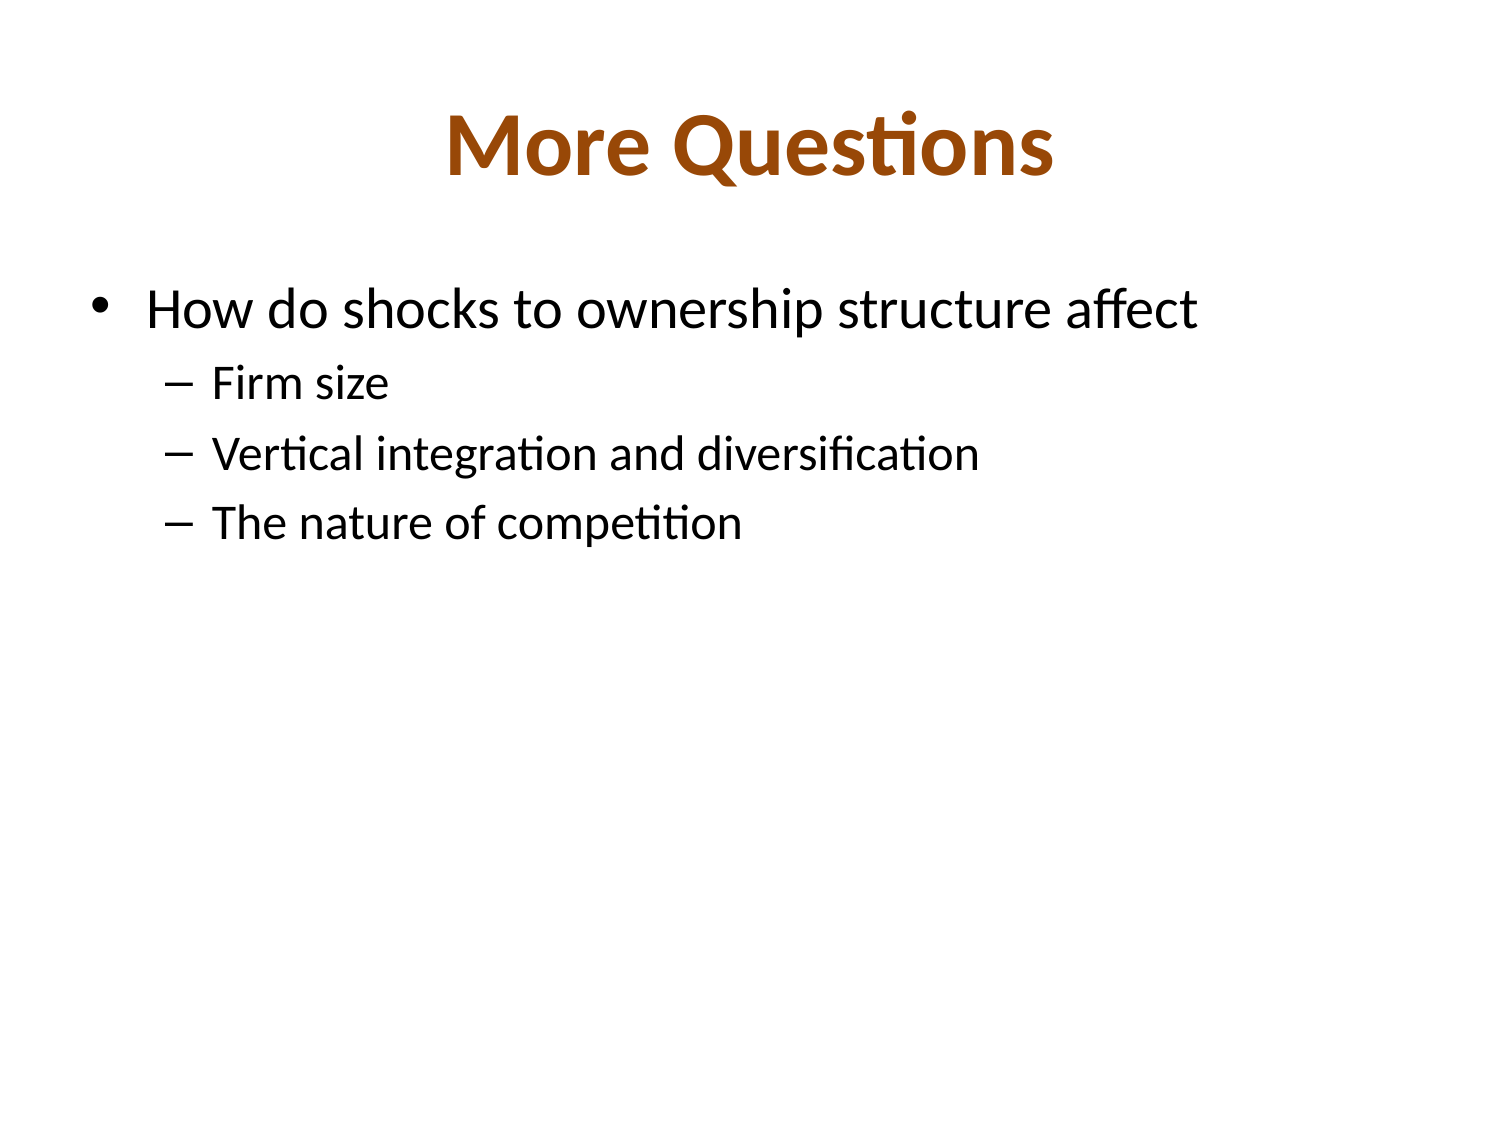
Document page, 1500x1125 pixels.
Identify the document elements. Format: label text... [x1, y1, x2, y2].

title More Questions [75, 45, 1425, 233]
list How do shocks to ownership structure affect Firm size Vertical integration and diversification The nature of competition [75, 262, 1425, 1005]
